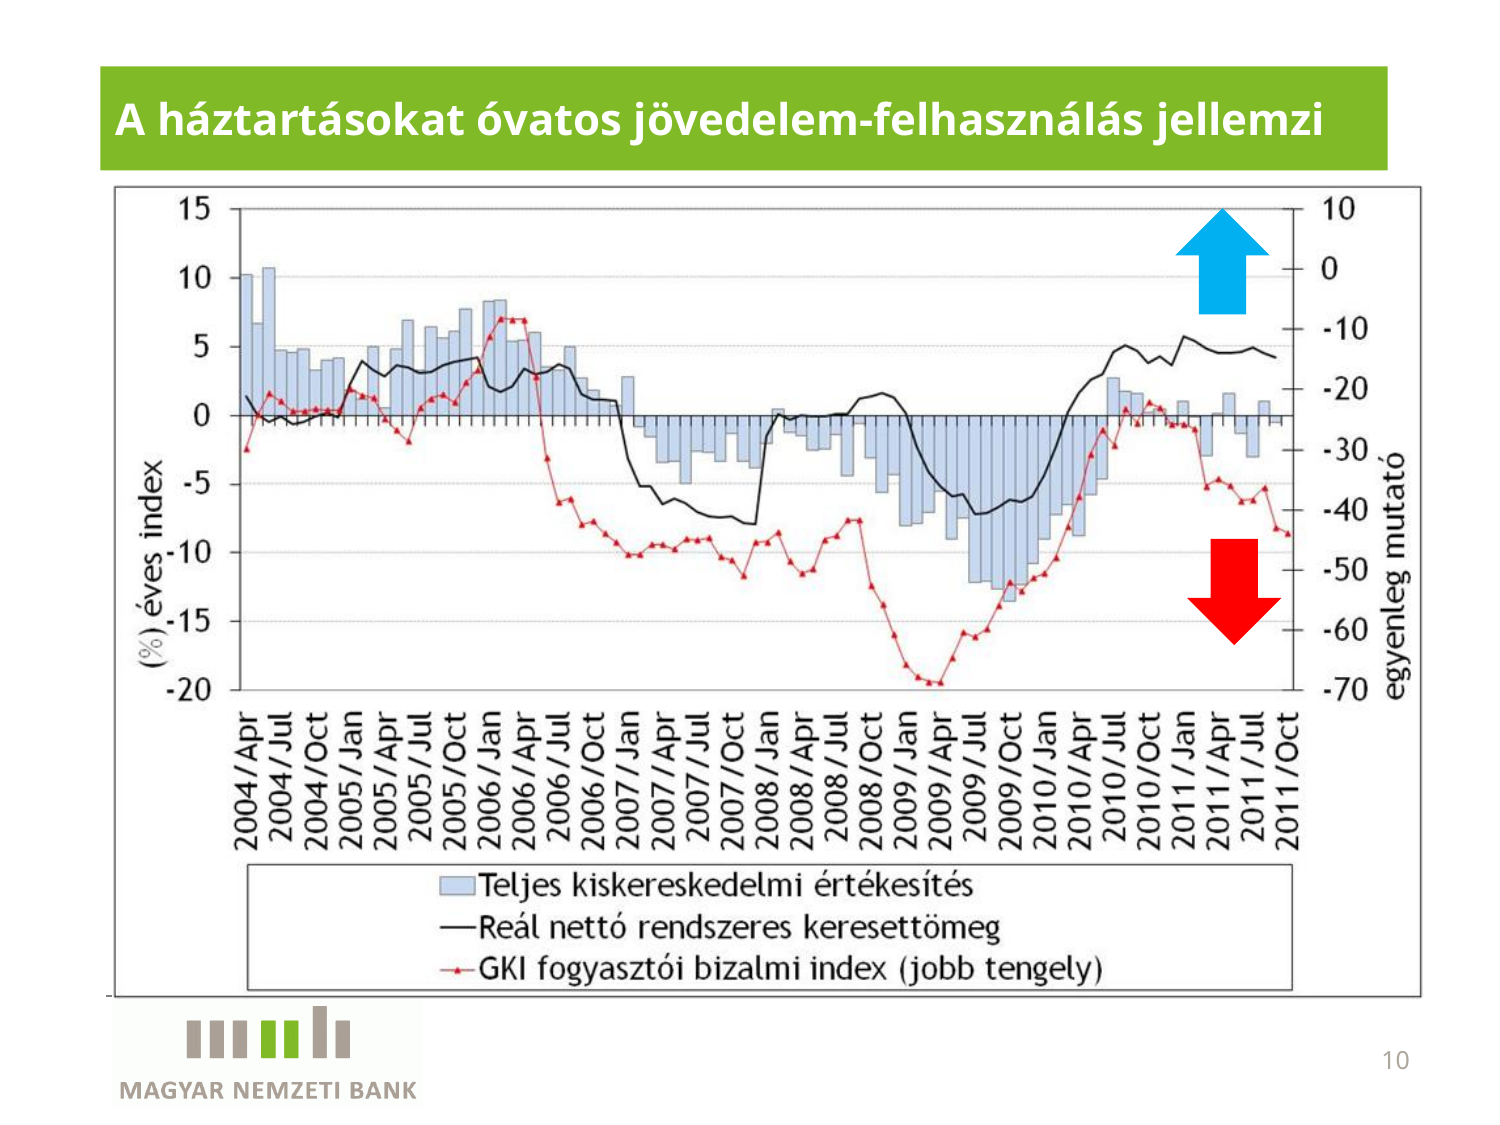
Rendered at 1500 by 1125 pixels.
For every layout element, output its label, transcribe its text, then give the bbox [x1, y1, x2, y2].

slide_number 10 [1305, 1031, 1425, 1092]
title A háztartásokat óvatos jövedelem-felhasználás jellemzi [100, 66, 1388, 171]
picture [111, 184, 1424, 1107]
